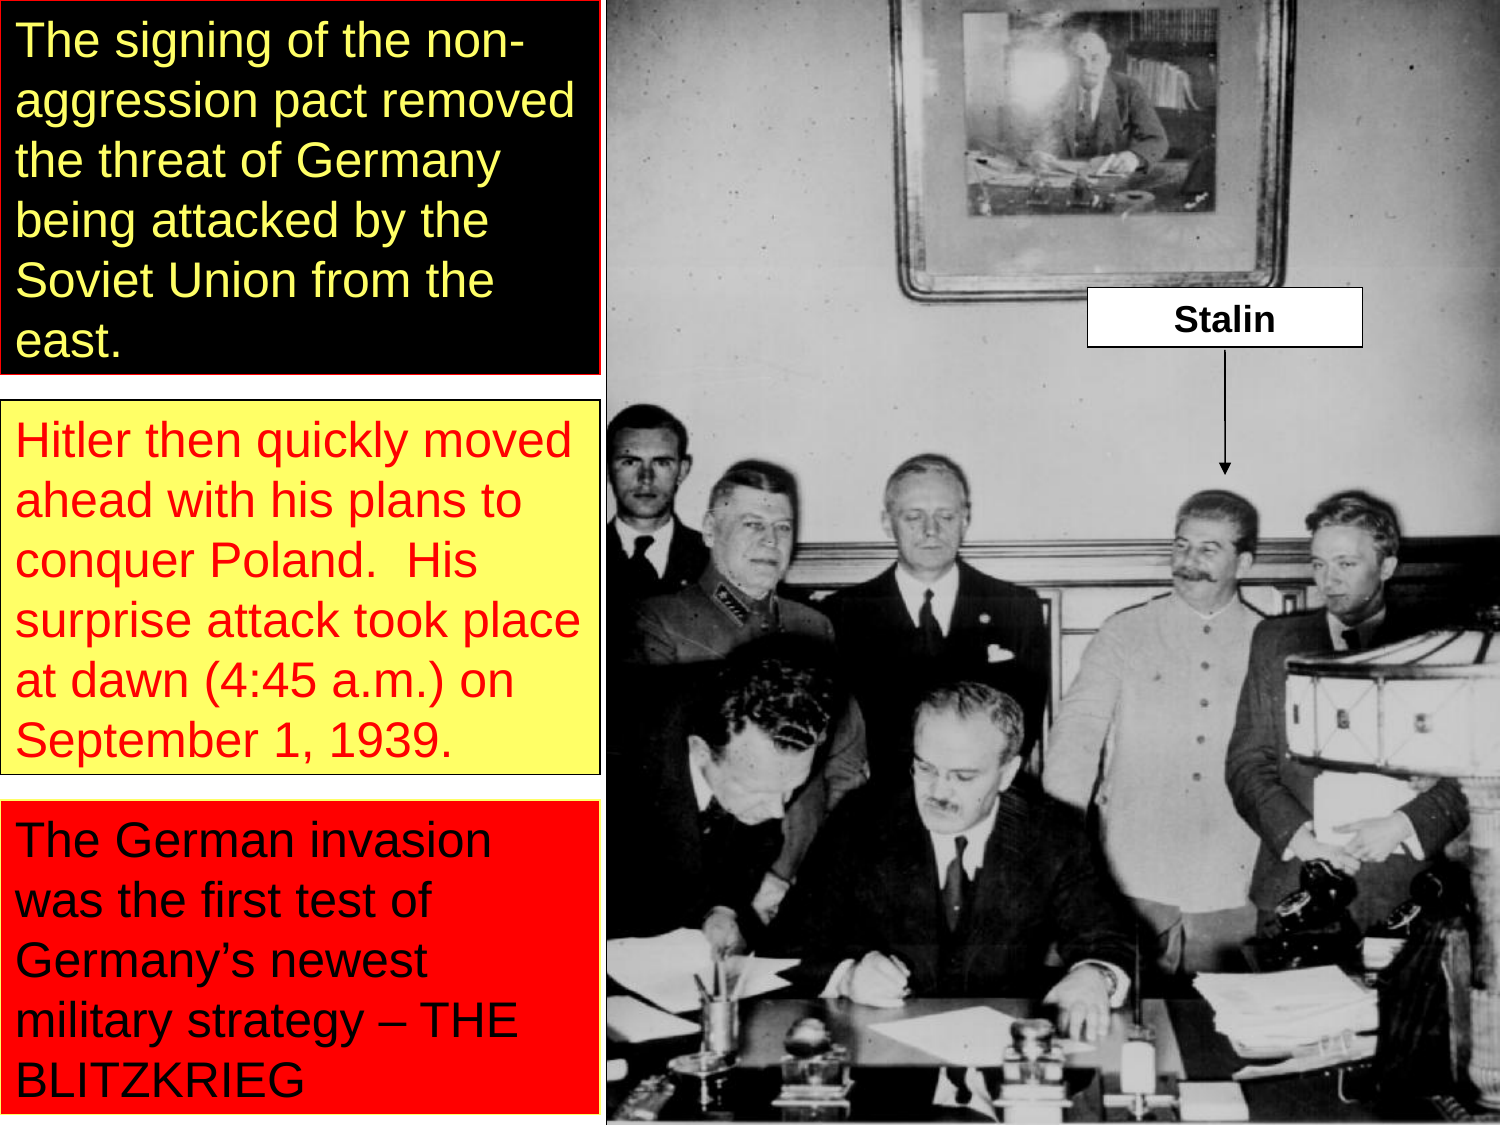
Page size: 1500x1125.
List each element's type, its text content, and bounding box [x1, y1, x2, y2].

text_box Hitler then quickly moved ahead with his plans to conquer Poland. His surprise attack took place at dawn (4:45 a.m.) on September 1, 1939. [0, 399, 600, 775]
picture [606, 0, 1500, 1125]
text_box The German invasion was the first test of Germany’s newest military strategy – THE BLITZKRIEG [0, 799, 600, 1115]
text_box [600, 0, 604, 61]
text_box The signing of the non-aggression pact removed the threat of Germany being attacked by the Soviet Union from the east. [0, 0, 600, 375]
